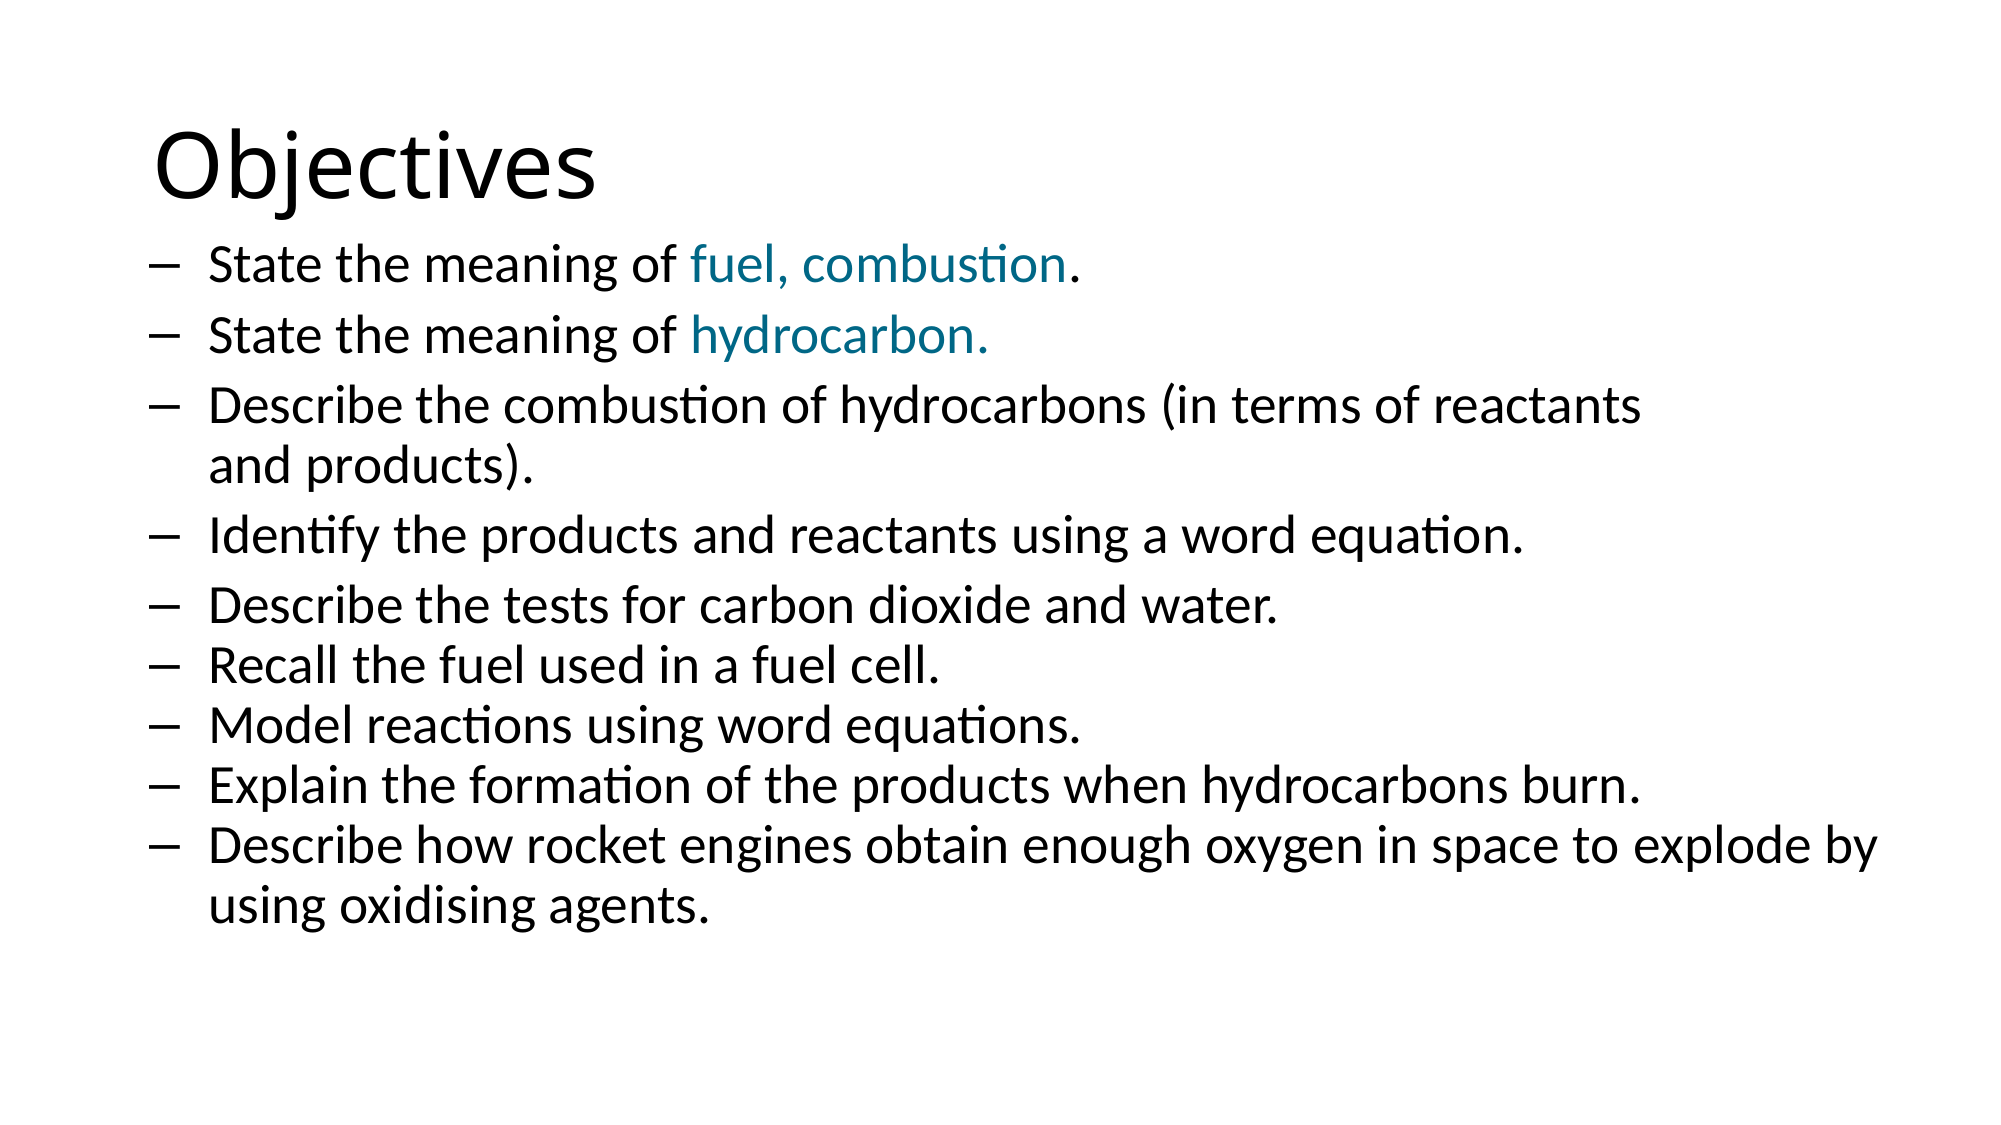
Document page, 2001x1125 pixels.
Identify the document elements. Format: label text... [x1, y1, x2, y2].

title Objectives [137, 59, 1863, 224]
list State the meaning of fuel, combustion. State the meaning of hydrocarbon. Describe the combustion of hydrocarbons (in terms of reactants and products). Identify the products and reactants using a word equation. Describe the tests for carbon dioxide and water. Recall the fuel used in a fuel cell. Model reactions using word equations. Explain the formation of the products when hydrocarbons burn. Describe how rocket engines obtain enough oxygen in space to explode by using oxidising agents. [99, 224, 1900, 968]
